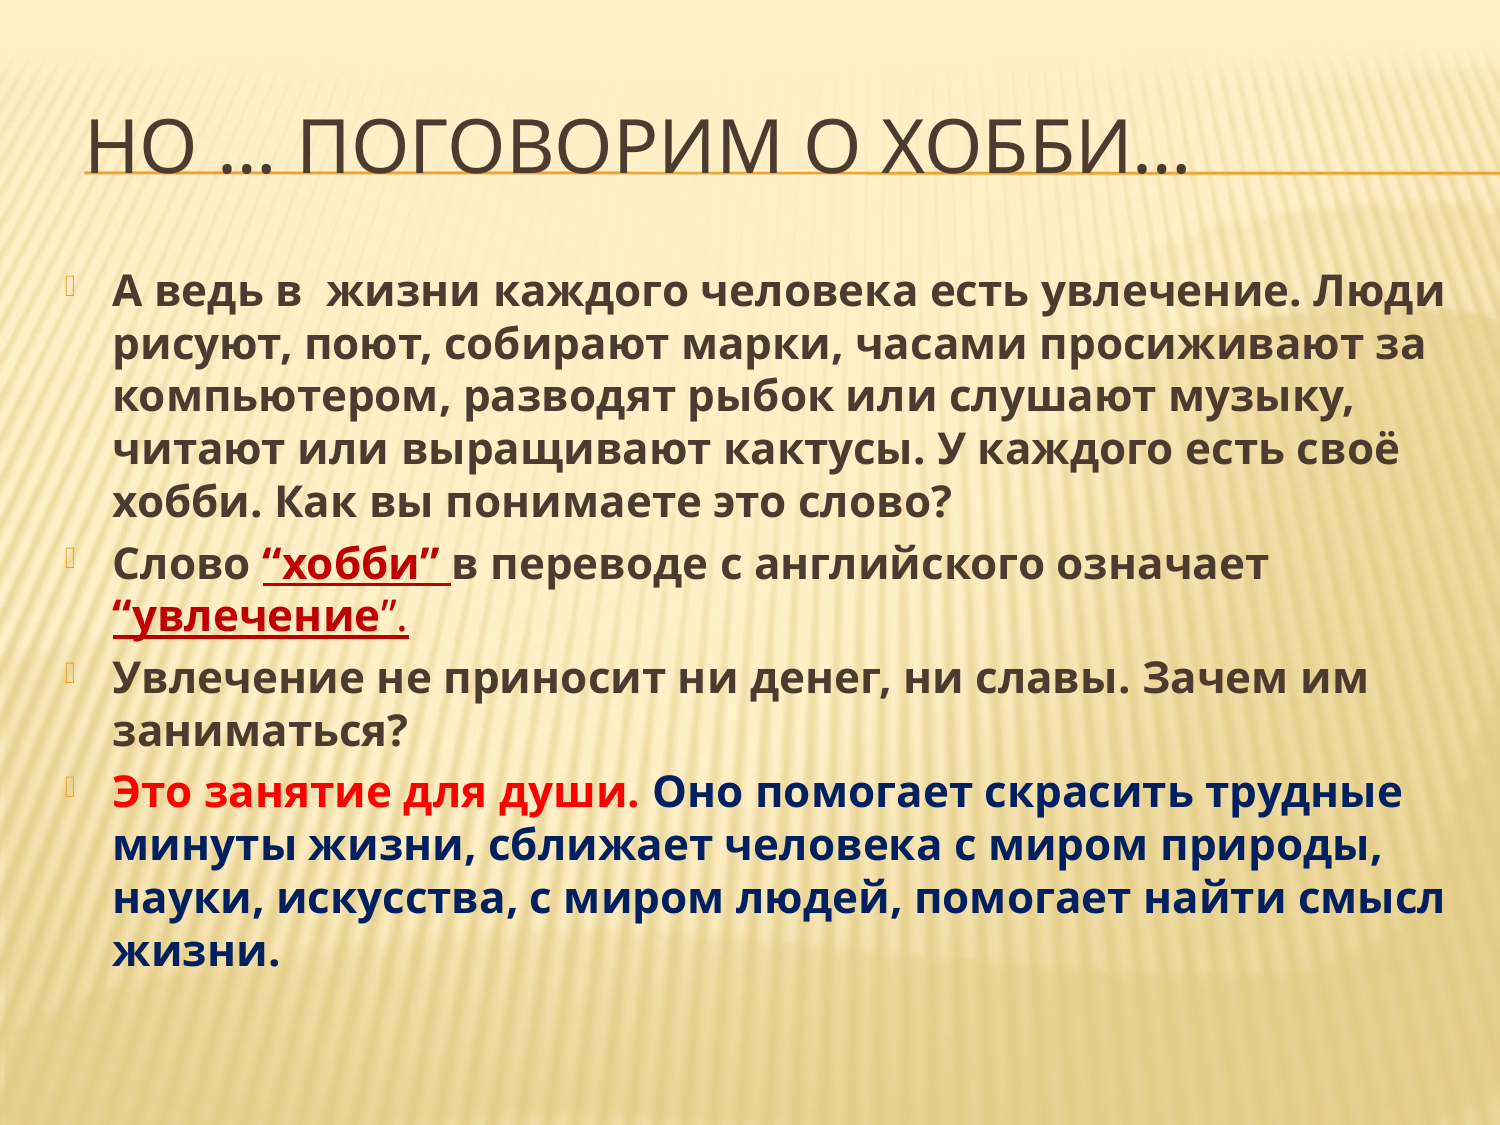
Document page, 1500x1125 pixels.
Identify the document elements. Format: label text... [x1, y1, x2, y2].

title Но … Поговорим о хобби… [50, 75, 1475, 213]
list А ведь в жизни каждого человека есть увлечение. Люди рисуют, поют, собирают марки, часами просиживают за компьютером, разводят рыбок или слушают музыку, читают или выращивают кактусы. У каждого есть своё хобби. Как вы понимаете это слово? Слово “хобби” в переводе с английского означает “увлечение”. Увлечение не приносит ни денег, ни славы. Зачем им заниматься? Это занятие для души. Оно помогает скрасить трудные минуты жизни, сближает человека с миром природы, науки, искусства, с миром людей, помогает найти смысл жизни. [50, 254, 1475, 998]
